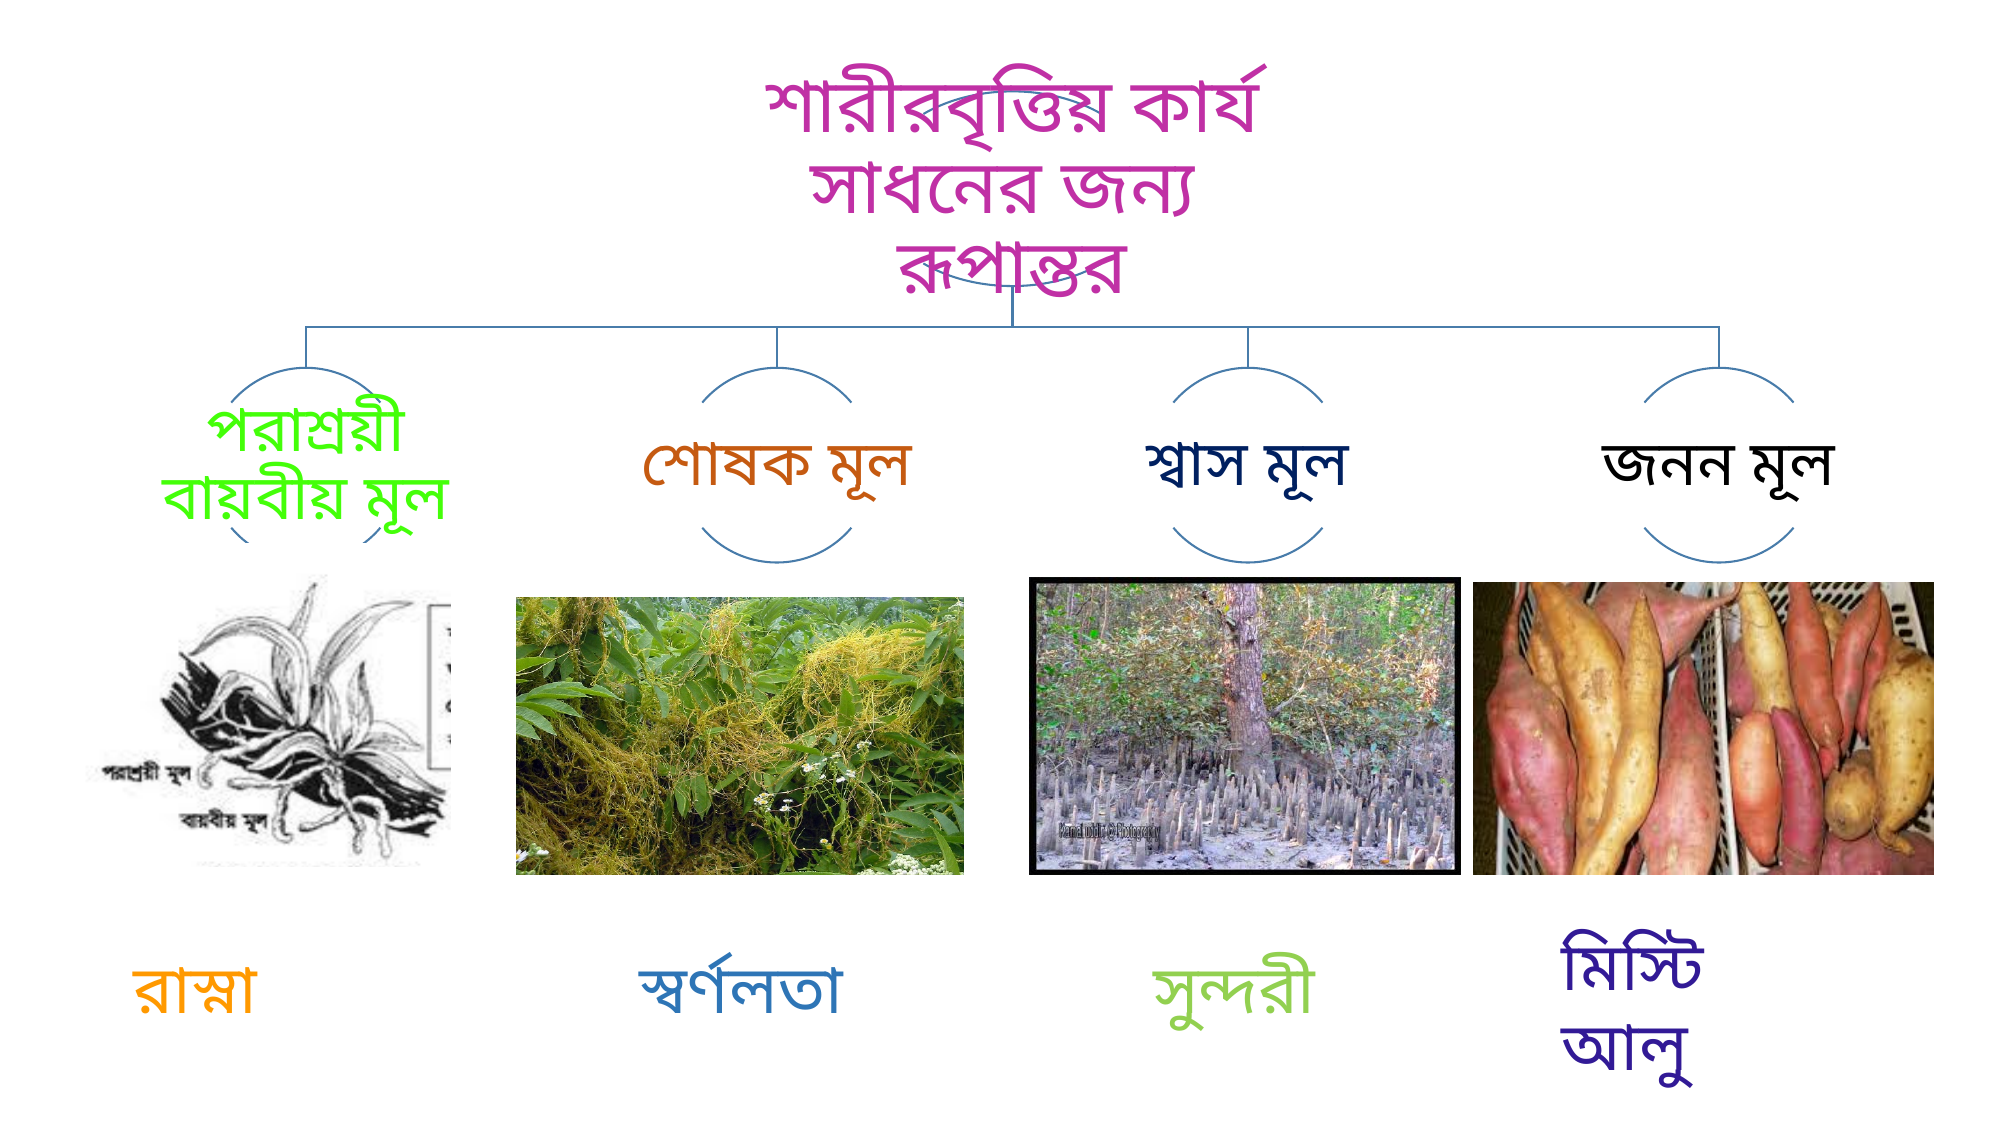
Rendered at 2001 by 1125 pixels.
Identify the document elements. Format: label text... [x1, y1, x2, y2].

text_box রাস্না [119, 939, 398, 1035]
picture [1473, 582, 1934, 876]
picture [68, 543, 451, 867]
picture [1029, 577, 1461, 875]
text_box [110, 0, 1915, 671]
picture [516, 597, 964, 876]
text_box সুন্দরী [1095, 939, 1374, 1035]
text_box মিস্টি আলু [1547, 916, 1825, 1091]
text_box স্বর্ণলতা [625, 939, 945, 1035]
